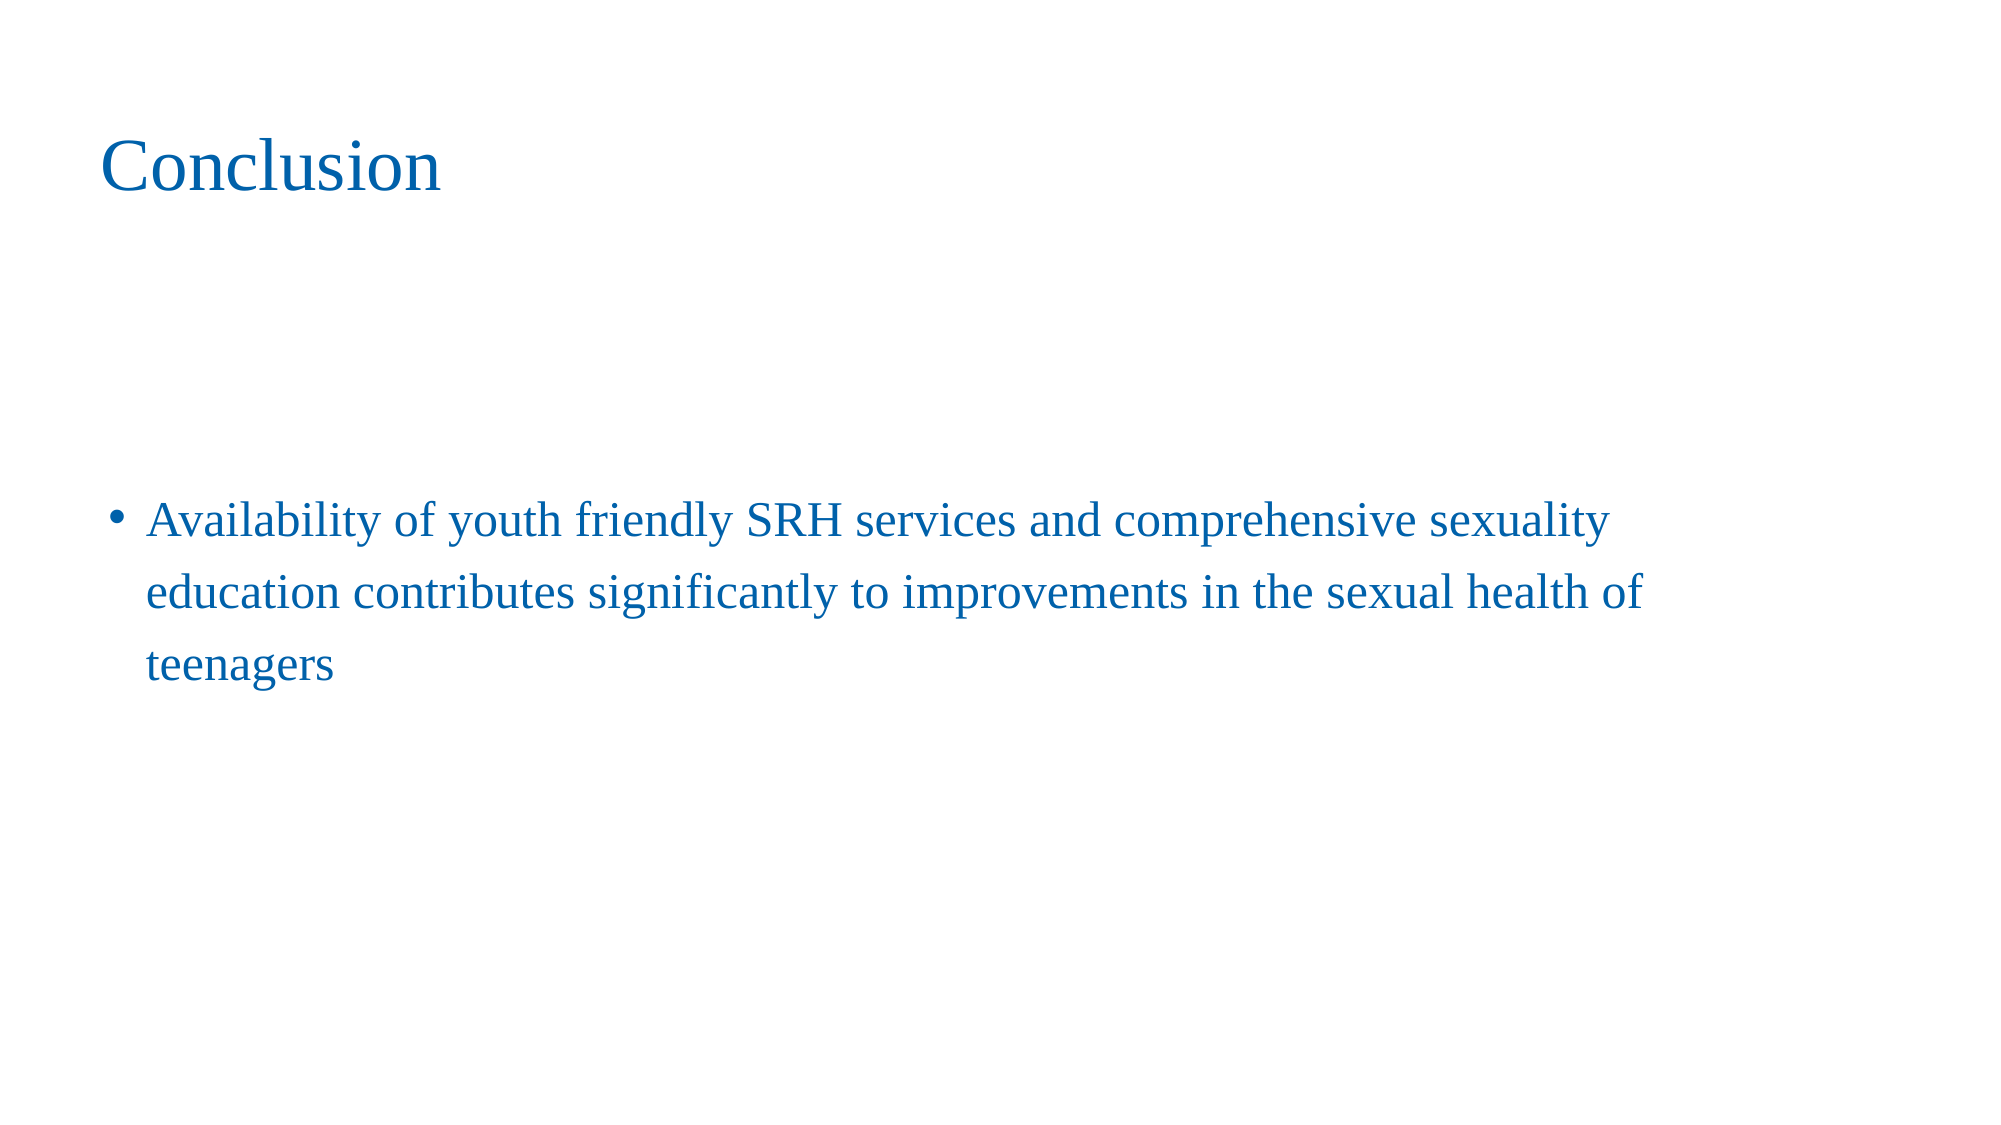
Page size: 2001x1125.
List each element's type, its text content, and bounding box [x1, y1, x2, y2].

list Availability of youth friendly SRH services and comprehensive sexuality education contributes significantly to improvements in the sexual health of teenagers [93, 386, 1819, 968]
title Conclusion [85, 57, 1811, 276]
